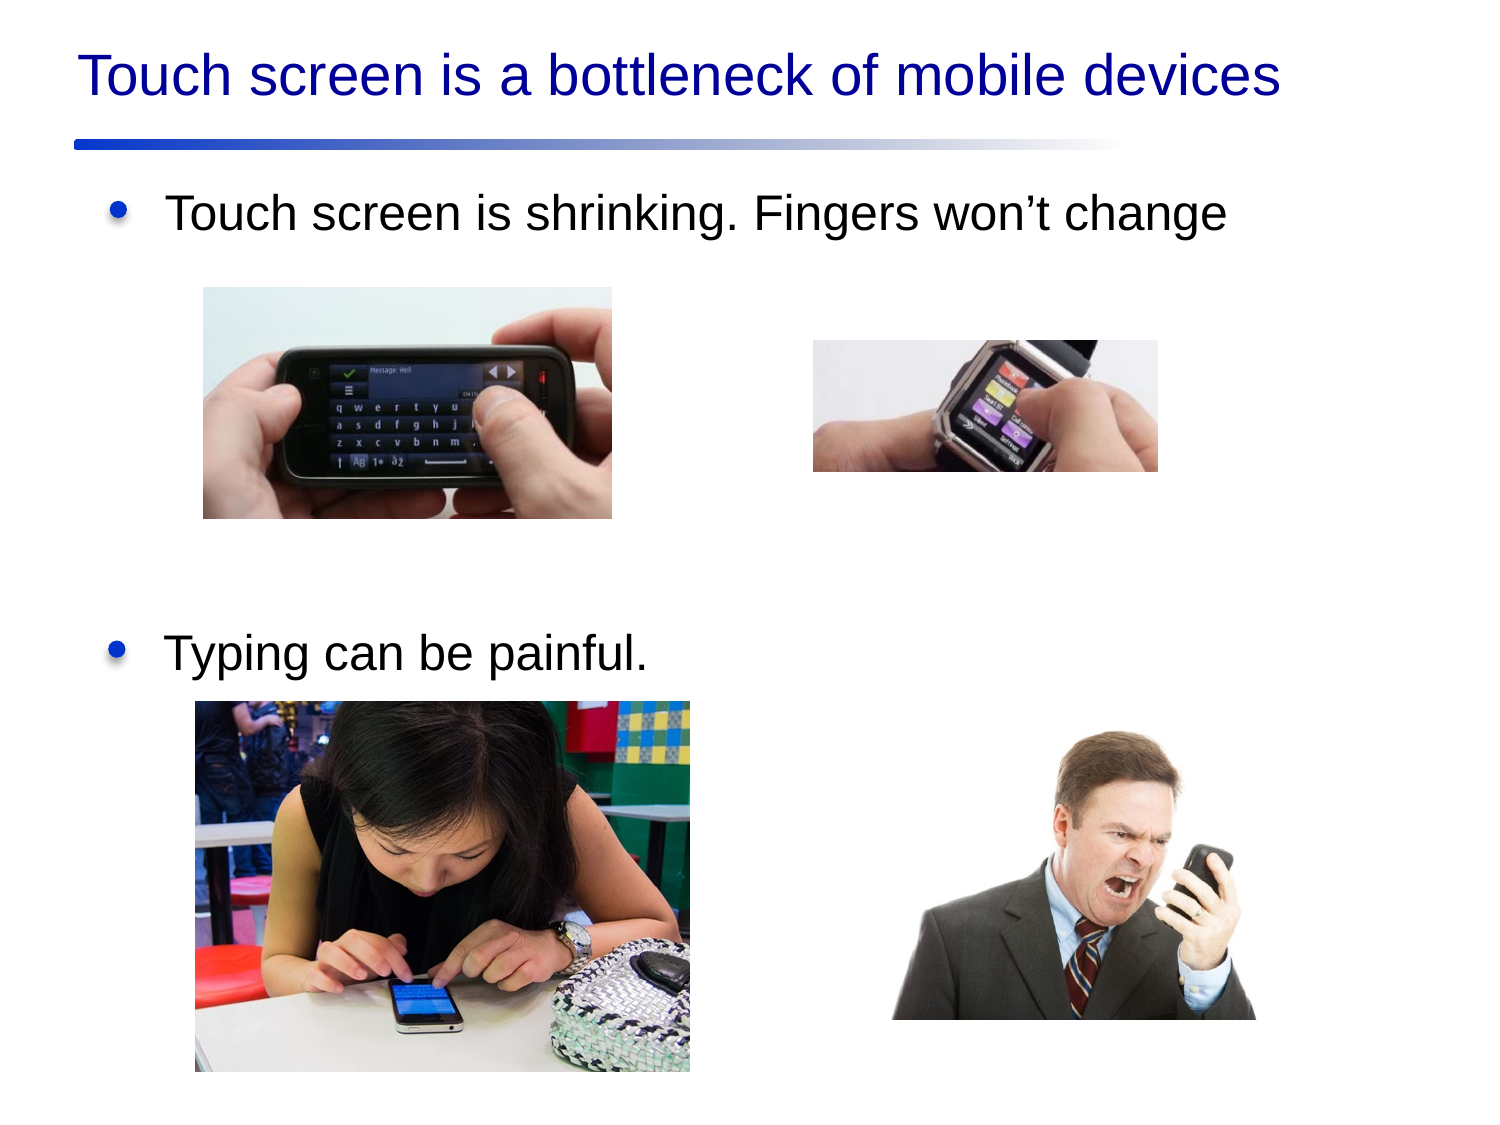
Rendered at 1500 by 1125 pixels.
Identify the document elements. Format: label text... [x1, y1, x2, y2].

picture [873, 719, 1325, 1020]
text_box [109, 612, 1499, 689]
picture [813, 340, 1158, 472]
picture [203, 287, 612, 519]
text_box Touch screen is a bottleneck of mobile devices [62, 29, 1463, 114]
text_box [74, 139, 1125, 150]
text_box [110, 173, 1500, 249]
picture [195, 701, 690, 1072]
